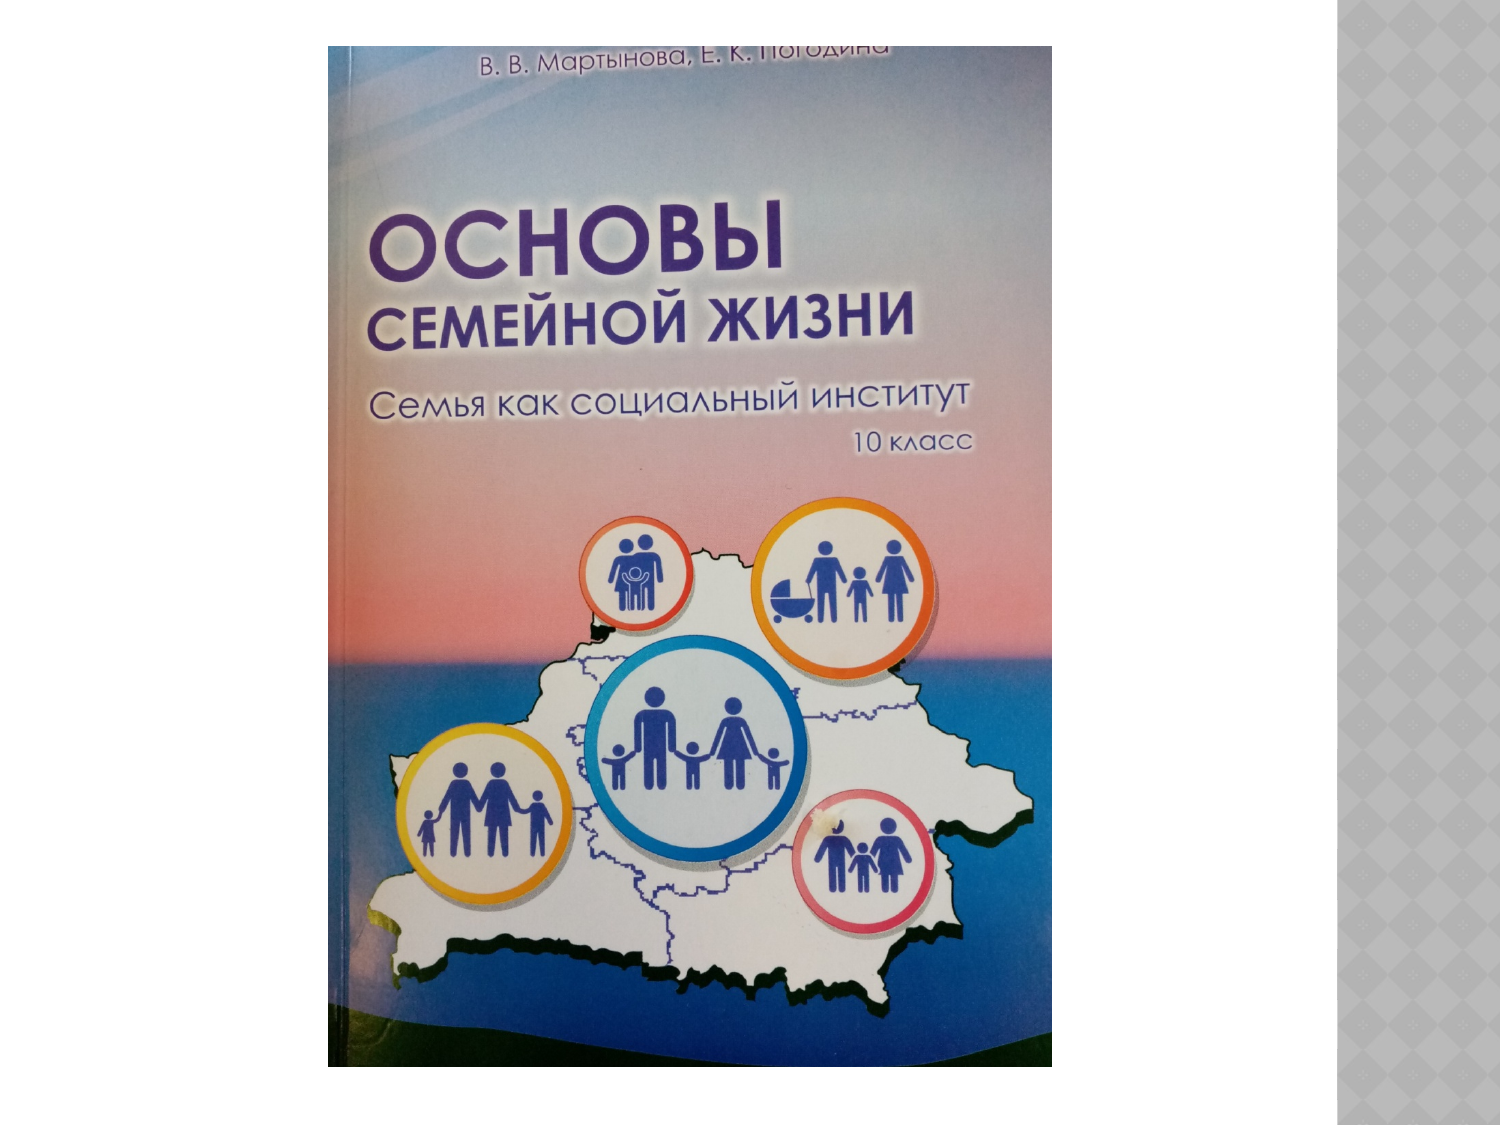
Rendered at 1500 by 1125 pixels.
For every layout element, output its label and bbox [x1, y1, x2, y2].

picture [327, 46, 1052, 1067]
